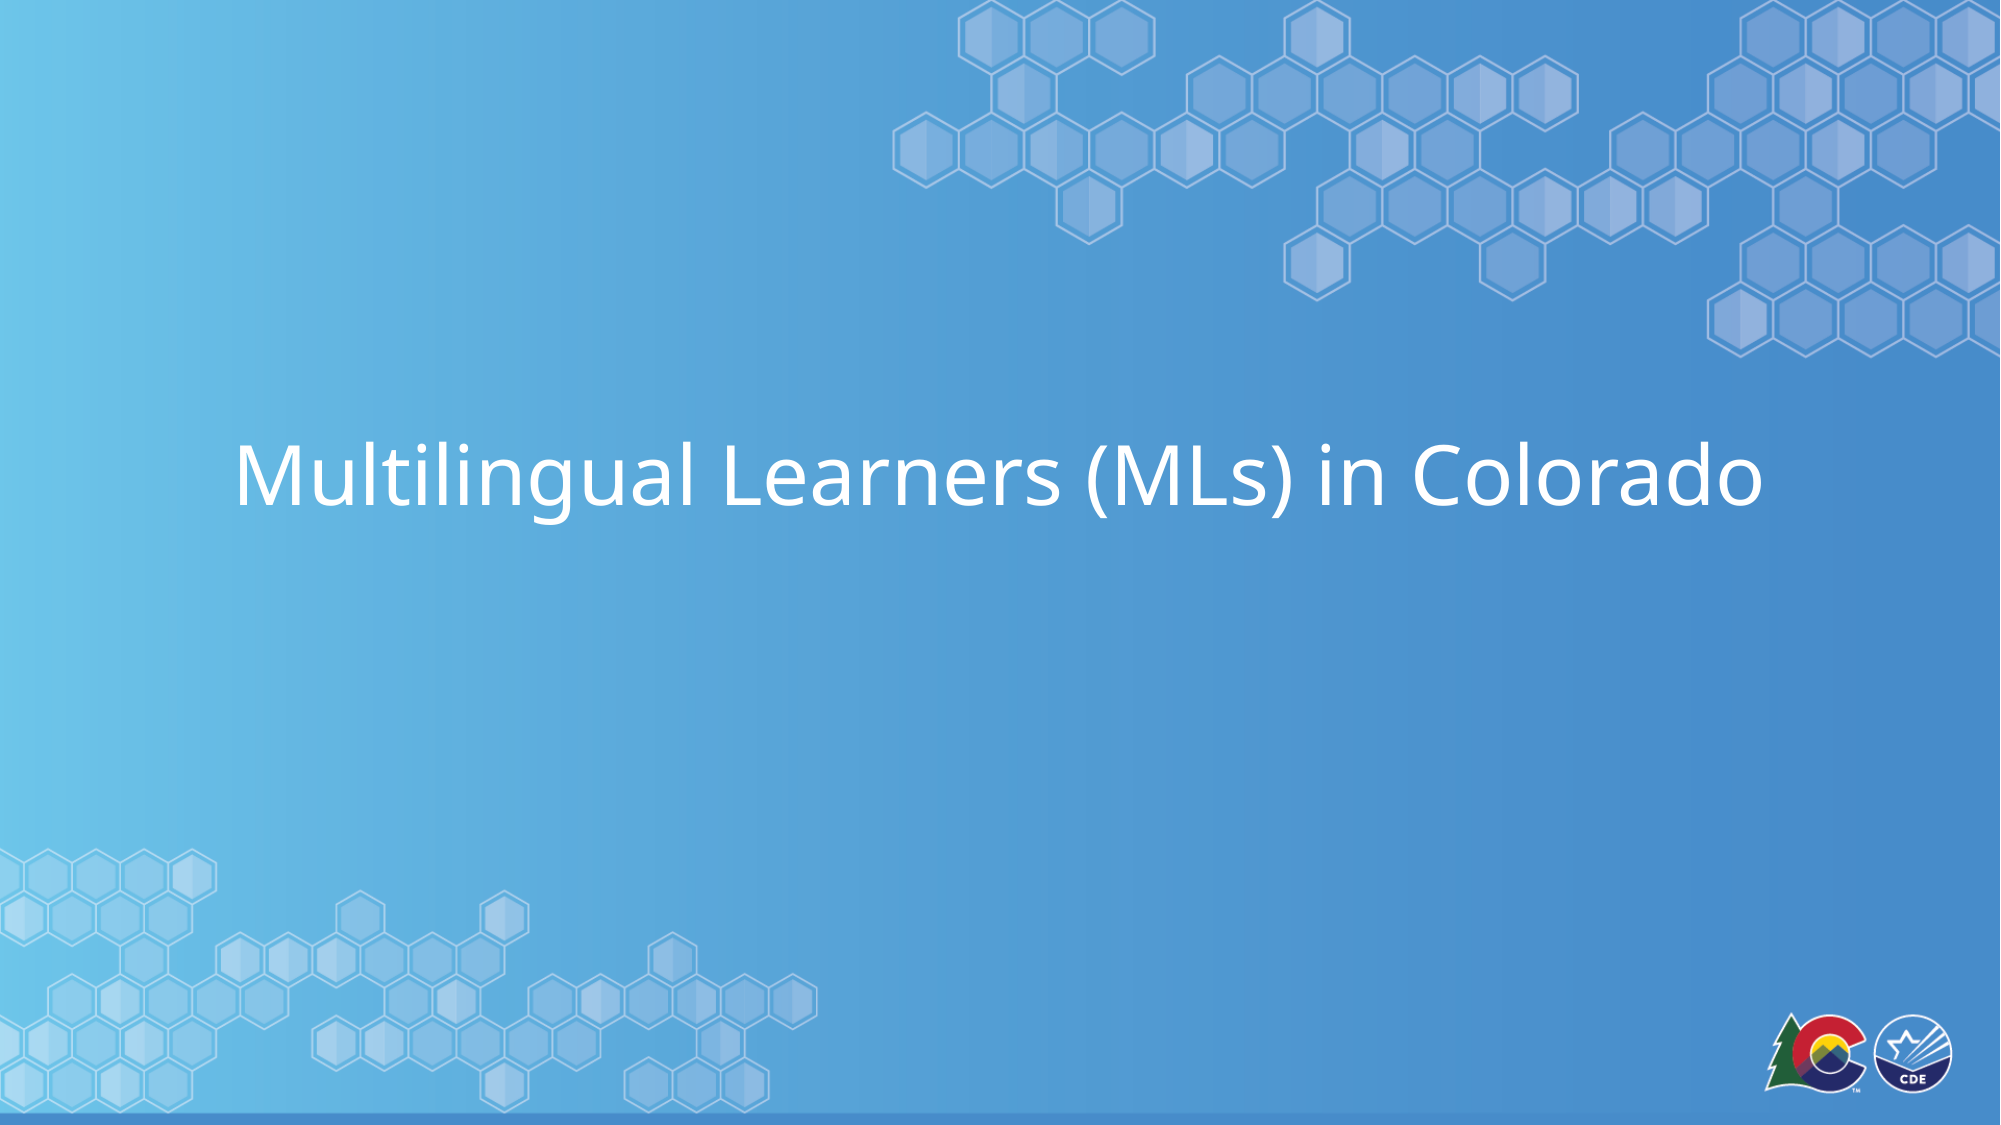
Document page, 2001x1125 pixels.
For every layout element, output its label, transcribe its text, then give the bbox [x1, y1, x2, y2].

picture [0, 0, 2000, 425]
title Multilingual Learners (MLs) in Colorado [0, 425, 2000, 810]
picture [0, 810, 2000, 1125]
